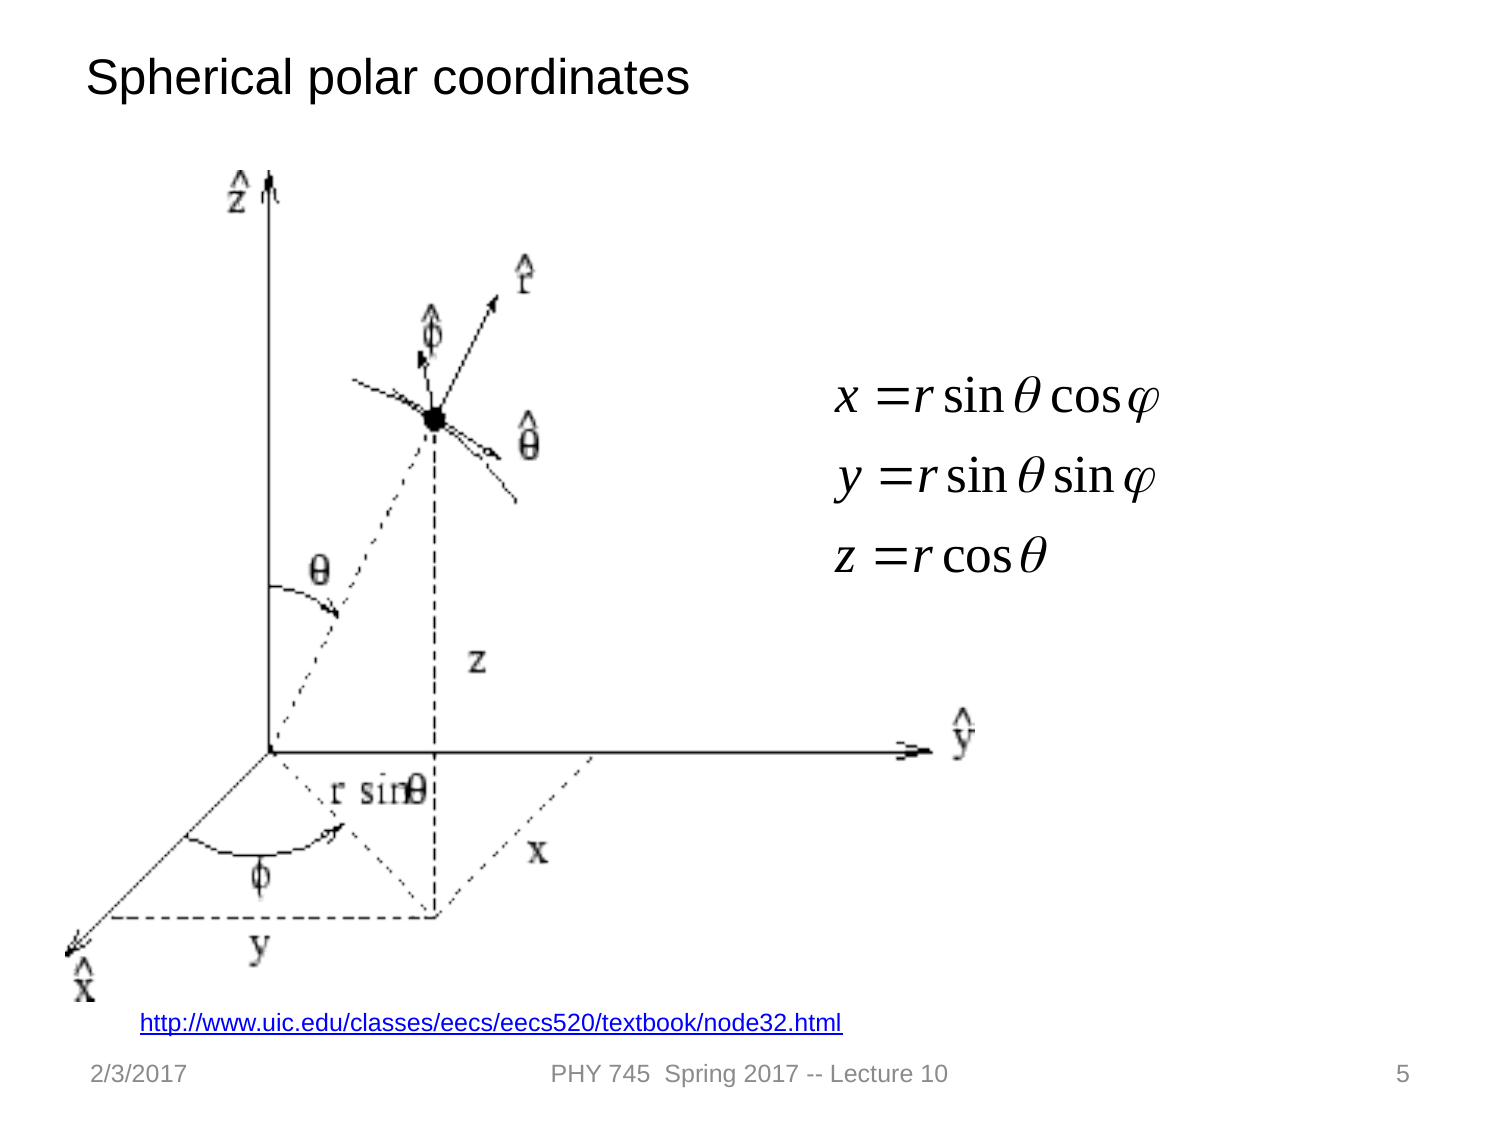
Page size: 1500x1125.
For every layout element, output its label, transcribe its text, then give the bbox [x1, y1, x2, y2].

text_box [824, 363, 1173, 587]
footer PHY 745 Spring 2017 -- Lecture 10 [512, 1042, 988, 1103]
text_box Spherical polar coordinates [70, 37, 1396, 113]
text_box http://www.uic.edu/classes/eecs/eecs520/textbook/node32.html [124, 1011, 950, 1045]
picture [65, 170, 976, 1002]
slide_number 5 [1074, 1042, 1425, 1103]
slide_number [75, 1042, 425, 1103]
